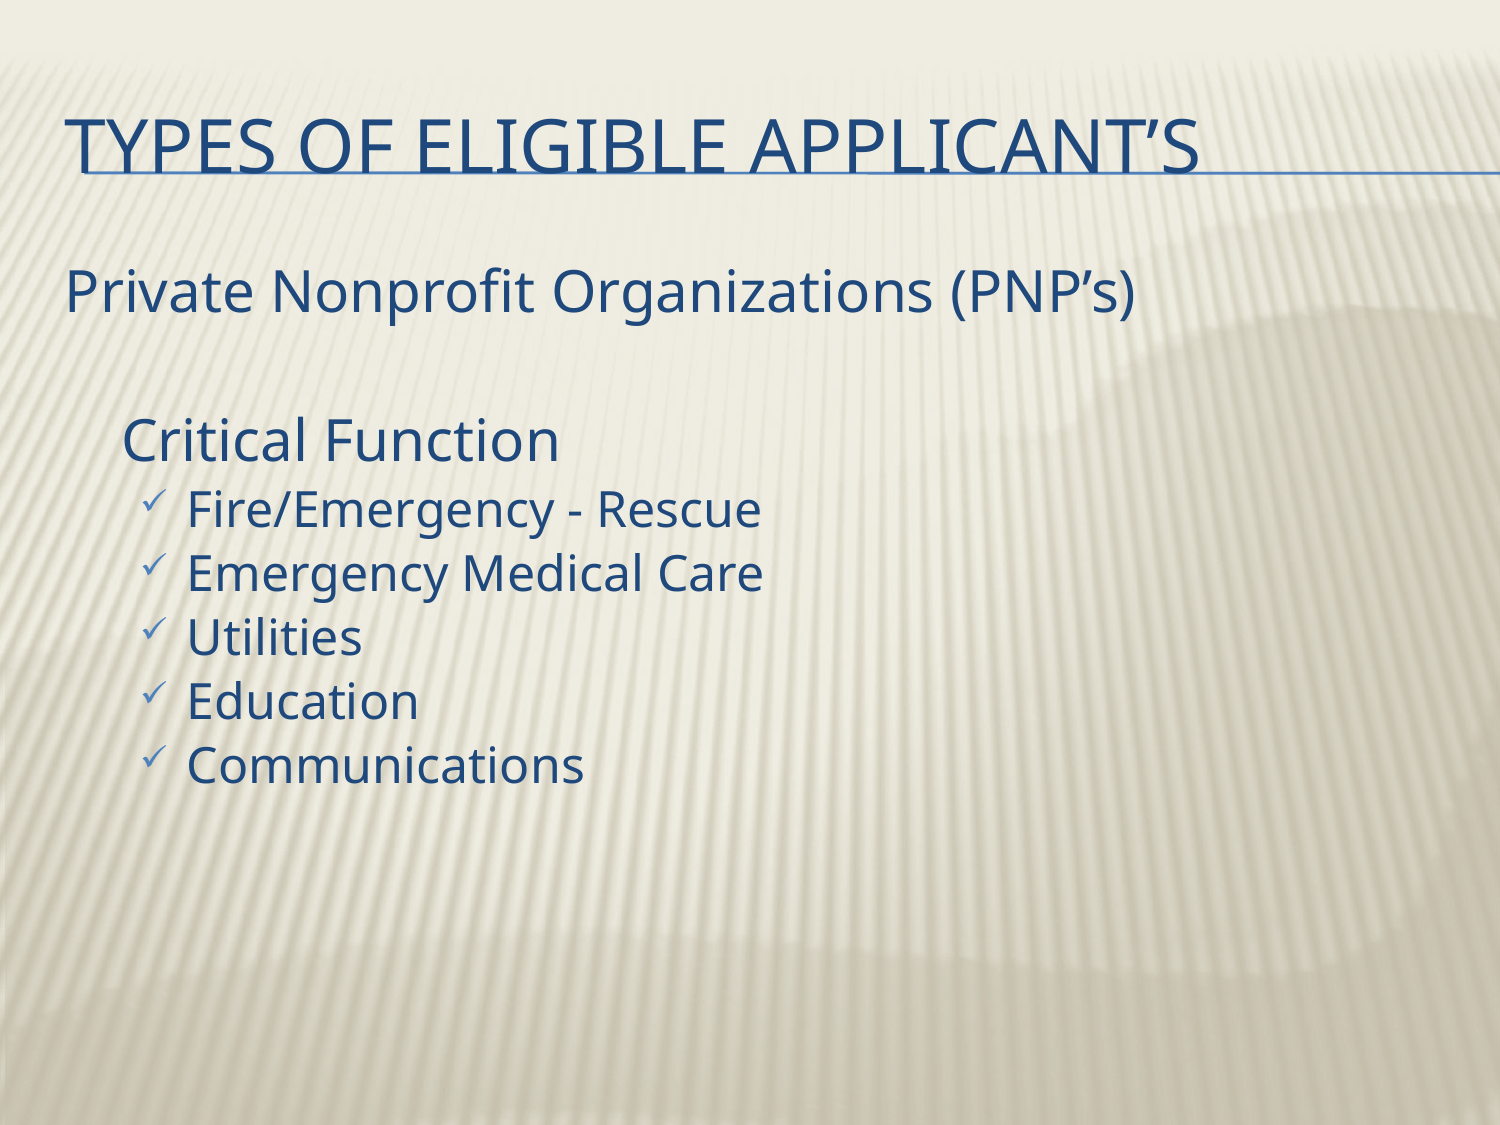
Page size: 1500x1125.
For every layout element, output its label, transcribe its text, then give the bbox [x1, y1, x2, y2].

title Types of Eligible Applicant’s [50, 75, 1475, 213]
list Private Nonprofit Organizations (PNP’s) Critical Function Fire/Emergency - Rescue Emergency Medical Care Utilities Education Communications [50, 254, 1475, 998]
